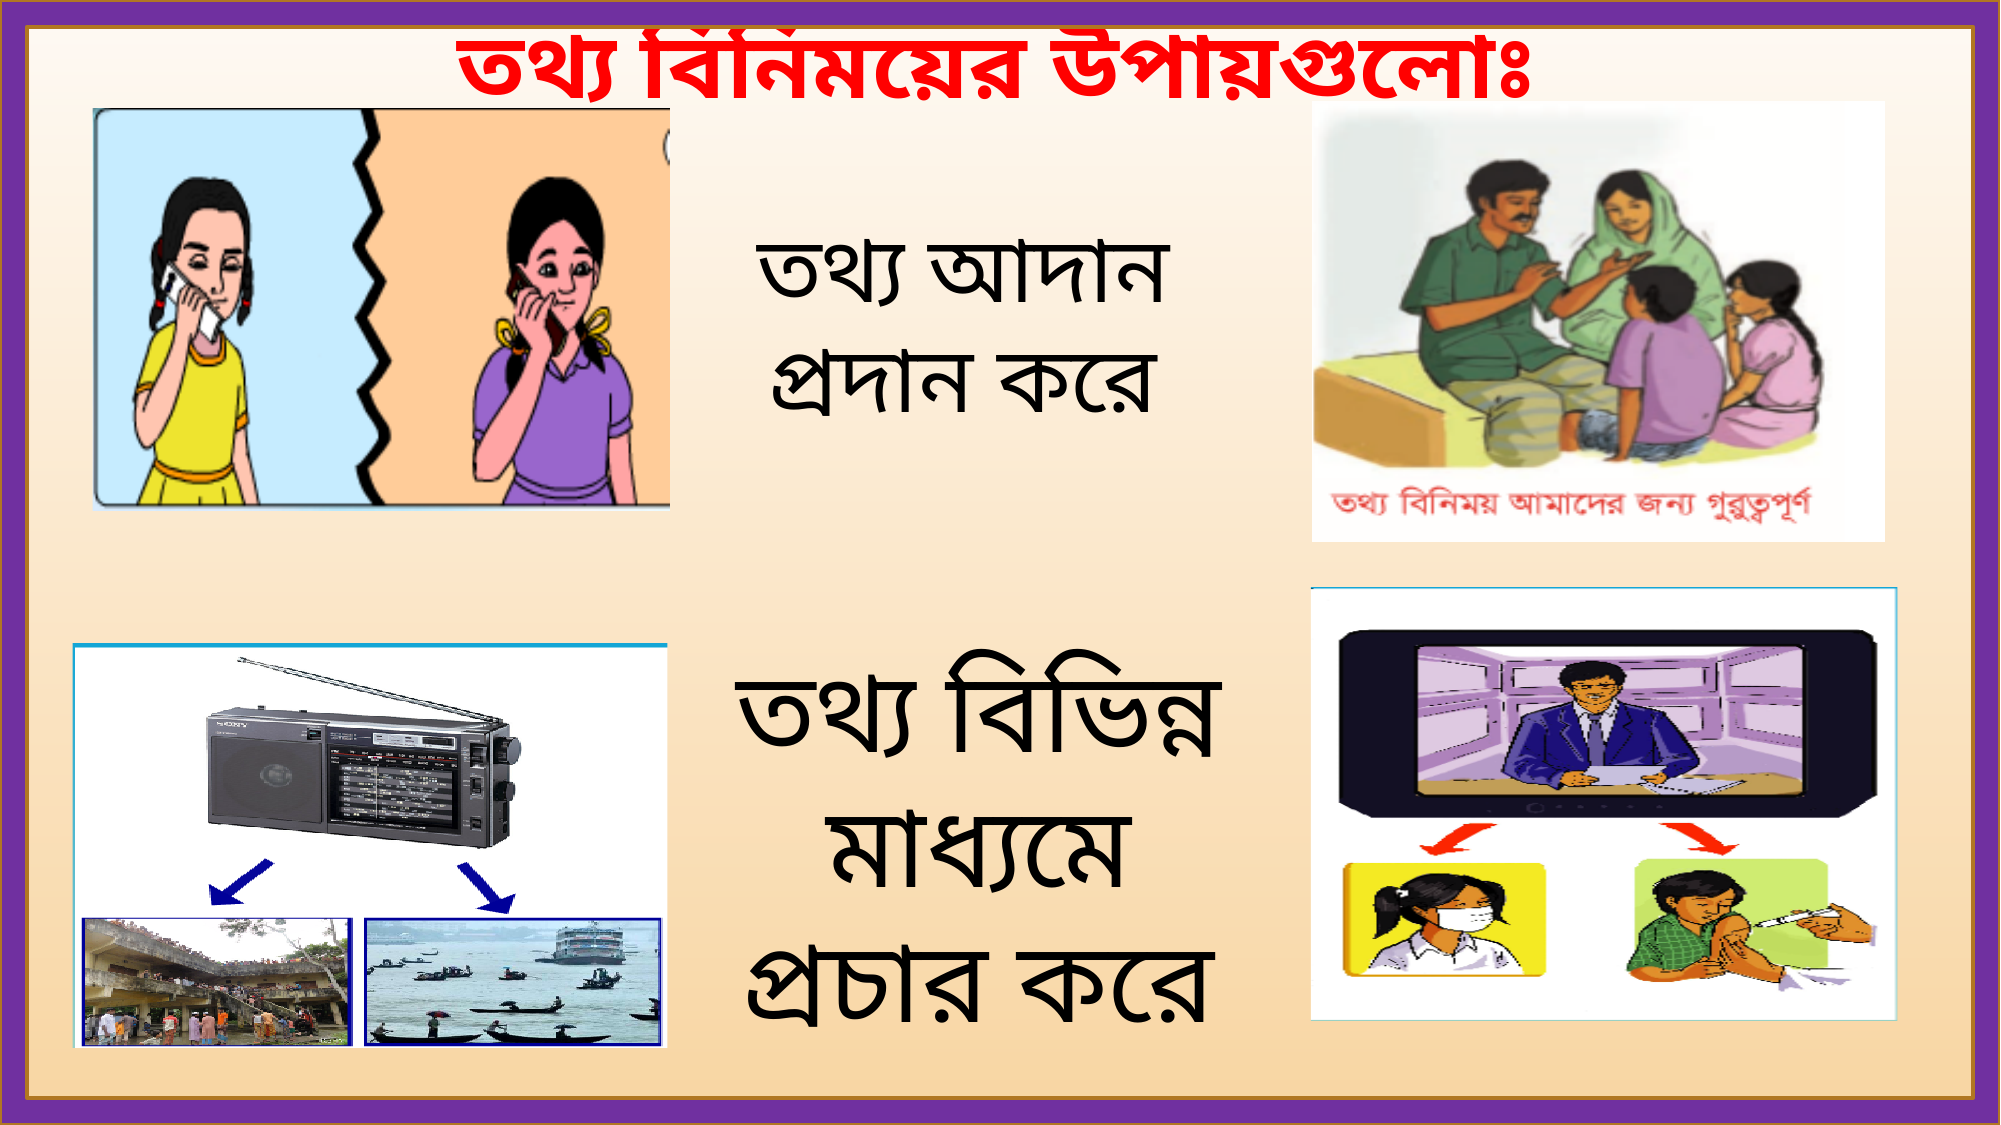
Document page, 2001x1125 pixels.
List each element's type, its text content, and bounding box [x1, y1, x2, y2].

picture [72, 643, 668, 1048]
picture [1312, 101, 1886, 542]
text_box [0, 0, 2000, 1125]
picture [92, 107, 671, 511]
text_box তথ্য বিনিময়ের উপায়গুলোঃ [442, 29, 1551, 125]
text_box তথ্য বিভিন্ন মাধ্যমে প্রচার করে [682, 632, 1276, 1052]
picture [1310, 587, 1898, 1022]
text_box তথ্য আদান প্রদান করে [716, 203, 1210, 439]
